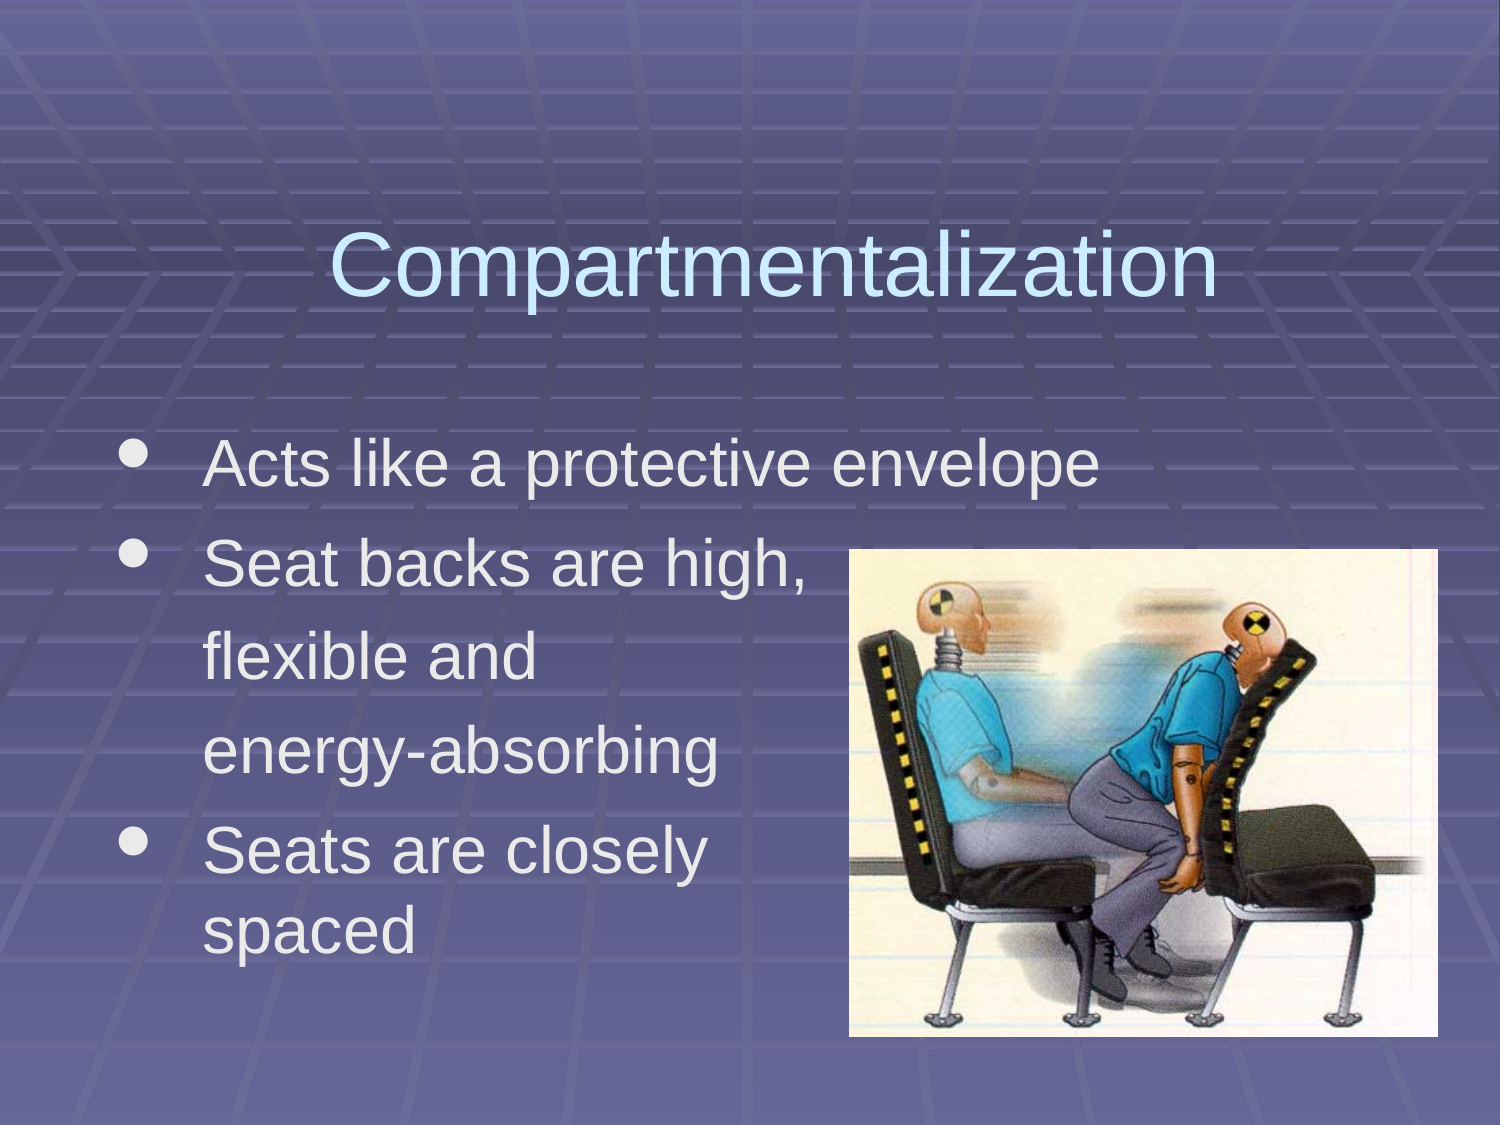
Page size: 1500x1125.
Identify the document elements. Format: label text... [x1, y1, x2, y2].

text_box Acts like a protective envelope [99, 412, 1450, 512]
text_box Seats are closely spaced [99, 799, 913, 1088]
picture [849, 549, 1438, 1037]
text_box Seat backs are high, flexible and energy-absorbing [99, 512, 1450, 700]
title Compartmentalization [125, 200, 1425, 320]
